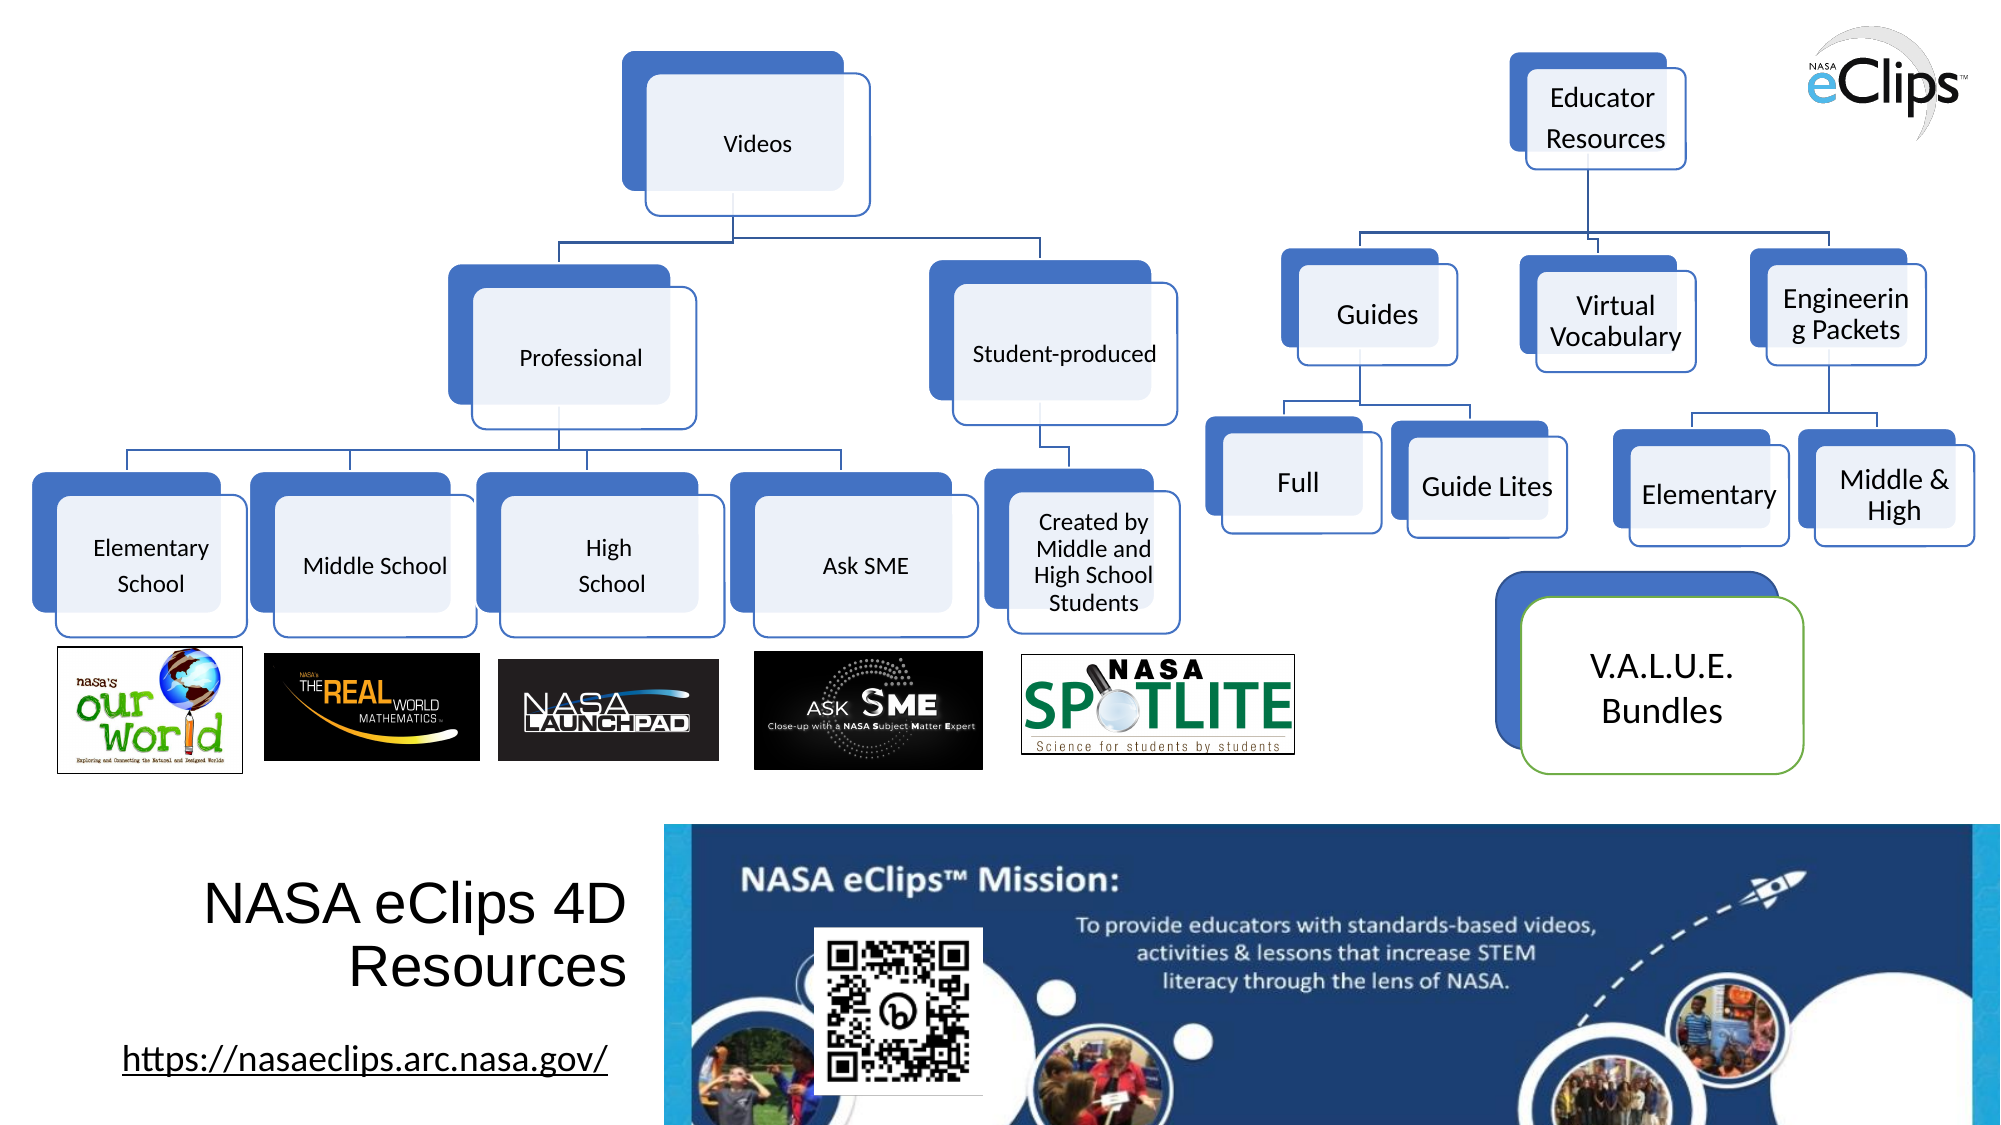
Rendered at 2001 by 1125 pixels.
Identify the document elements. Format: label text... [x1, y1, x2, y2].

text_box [30, 49, 1181, 638]
picture [663, 824, 2000, 1125]
picture [58, 647, 242, 773]
text_box V.A.L.U.E. Bundles [1521, 596, 1804, 775]
picture [498, 659, 719, 762]
text_box [1496, 571, 1779, 749]
picture [264, 653, 480, 761]
picture [1022, 654, 1294, 754]
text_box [1204, 51, 1975, 547]
title NASA eClips 4D Resources [50, 816, 643, 1057]
text_box https://nasaeclips.arc.nasa.gov/ [106, 1026, 638, 1087]
picture [1797, 16, 1979, 155]
picture [755, 652, 982, 769]
